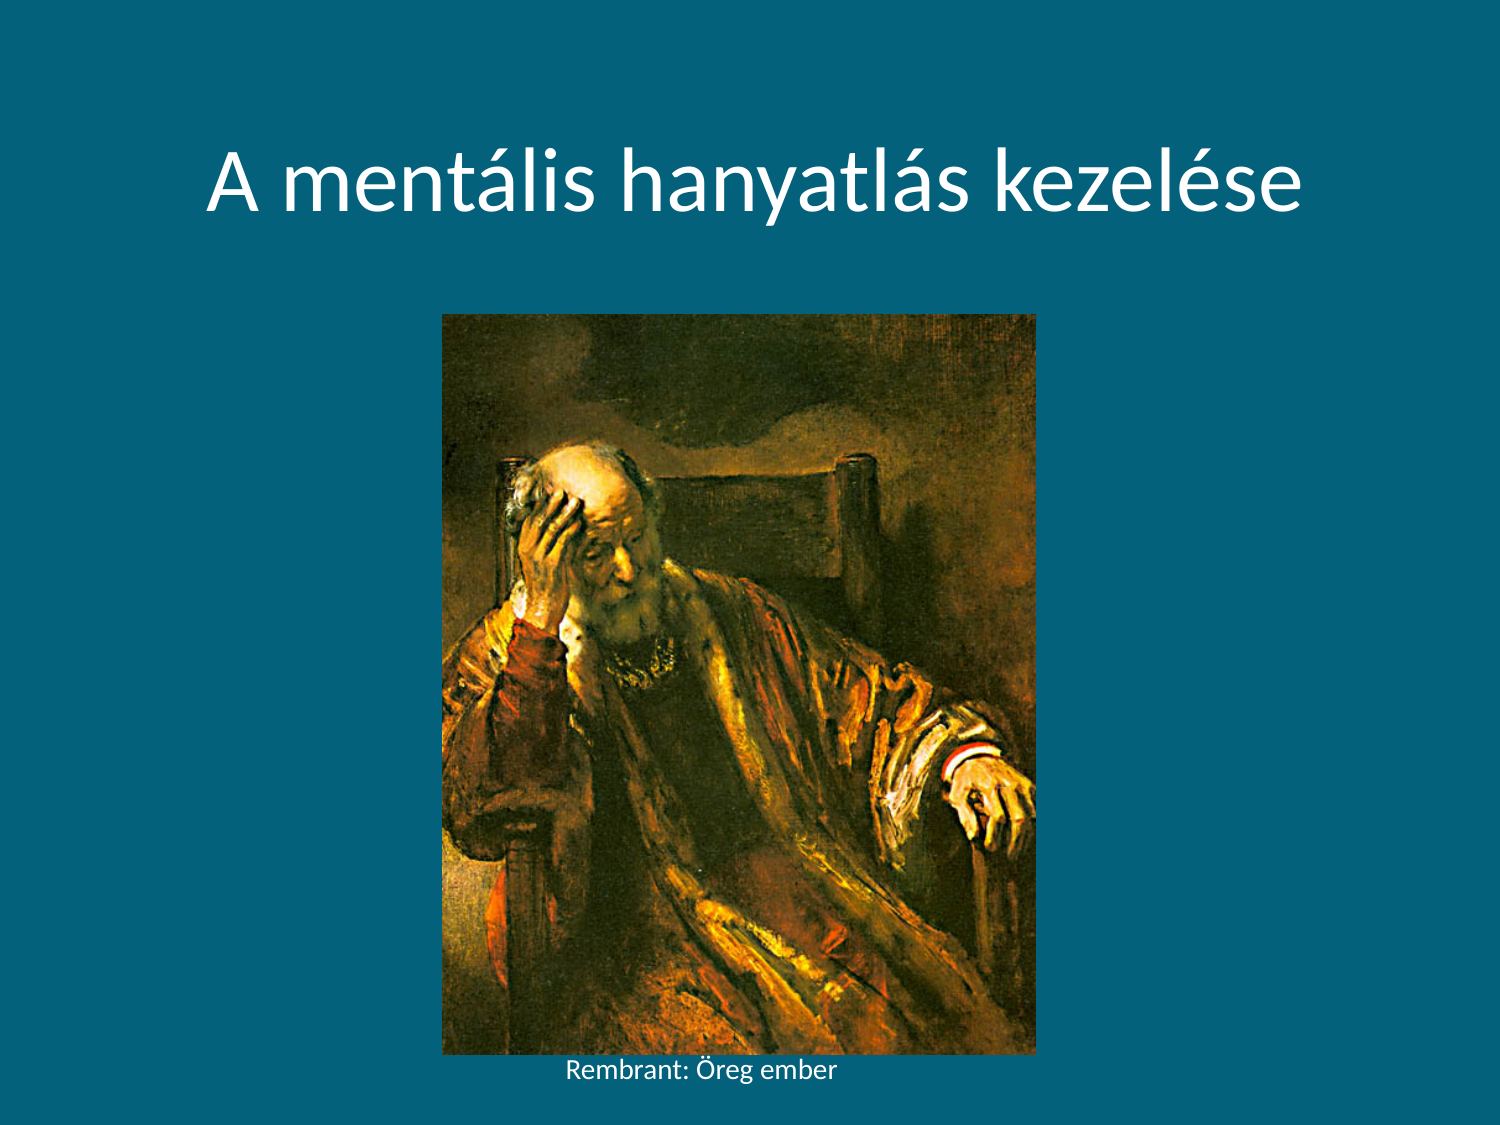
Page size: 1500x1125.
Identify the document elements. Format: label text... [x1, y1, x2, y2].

text_box A mentális hanyatlás kezelése [112, 112, 1400, 238]
text_box Rembrant: Öreg ember [550, 1063, 853, 1093]
picture [443, 315, 1035, 1056]
